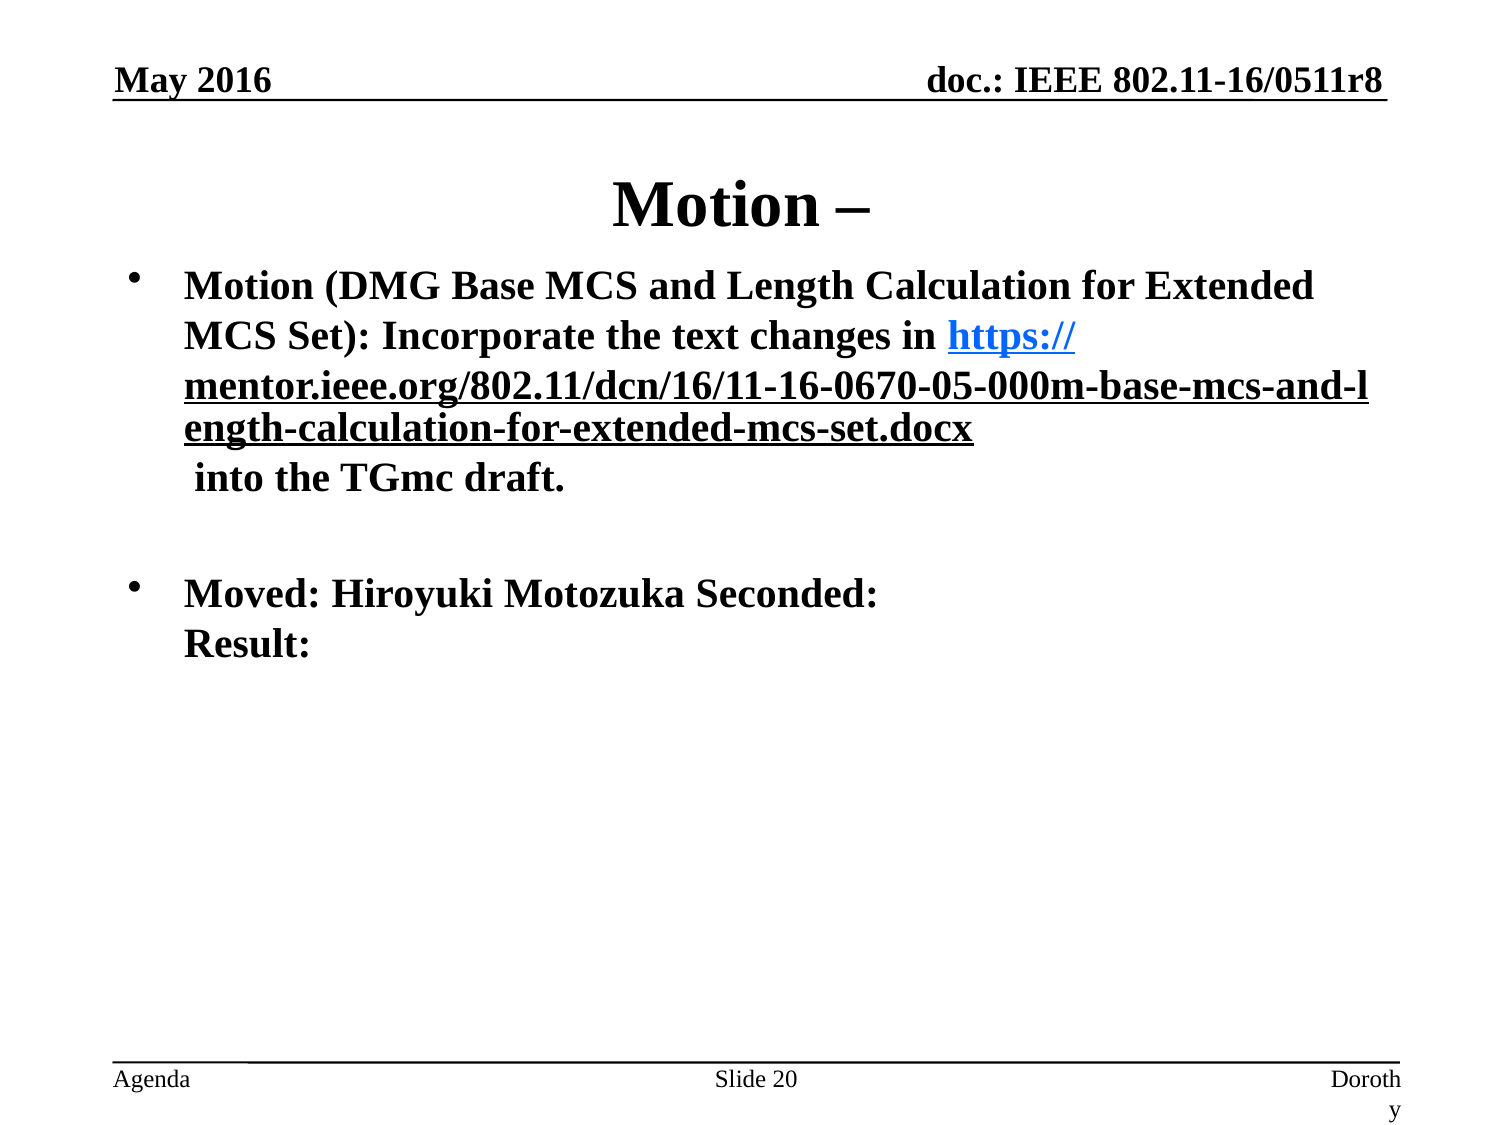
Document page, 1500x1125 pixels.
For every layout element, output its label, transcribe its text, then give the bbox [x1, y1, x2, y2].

slide_number Slide 20 [712, 1063, 800, 1093]
title Motion – [112, 112, 1388, 249]
footer Dorothy Stanley, HP Enterprise [1325, 1062, 1402, 1093]
list Motion (DMG Base MCS and Length Calculation for Extended MCS Set): Incorporate the text changes in https://mentor.ieee.org/802.11/dcn/16/11-16-0670-05-000m-base-mcs-and-length-calculation-for-extended-mcs-set.docx into the TGmc draft. Moved: Hiroyuki Motozuka Seconded: Result: [112, 249, 1388, 1063]
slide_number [114, 54, 425, 100]
